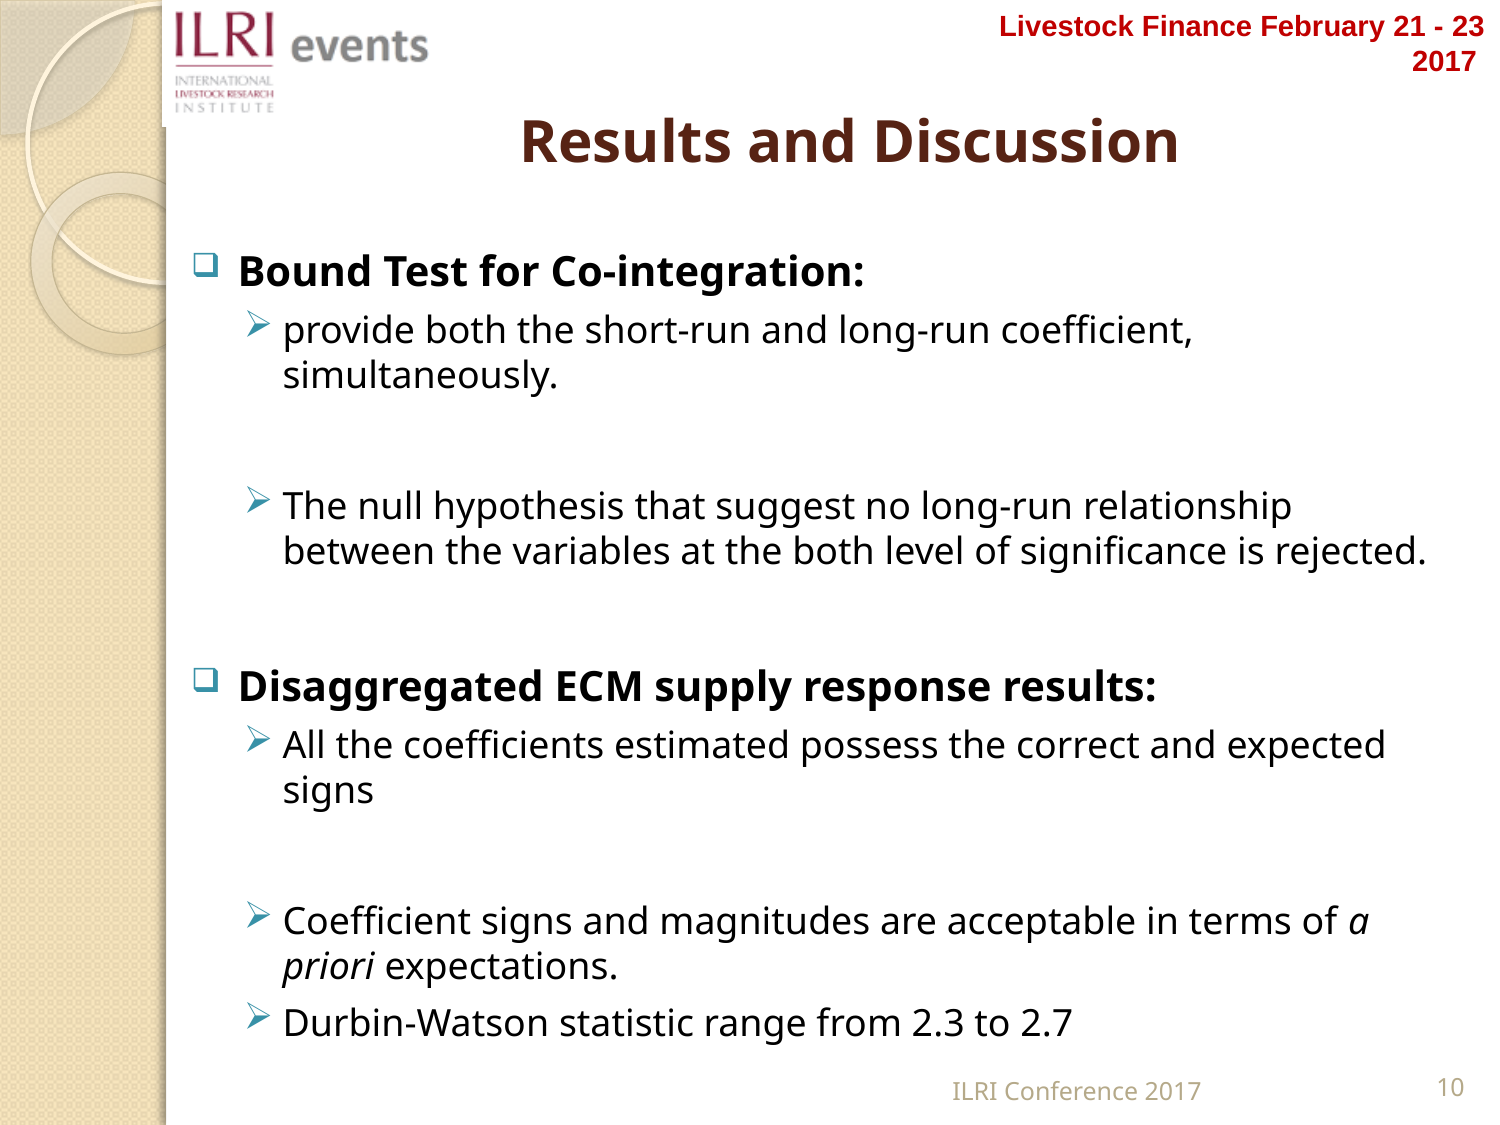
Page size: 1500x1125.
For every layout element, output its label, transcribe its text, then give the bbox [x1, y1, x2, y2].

footer ILRI Conference 2017 [937, 1034, 1413, 1113]
text_box Livestock Finance February 21 - 23 2017 [912, 0, 1500, 85]
list Bound Test for Co-integration: provide both the short-run and long-run coefficient, simultaneously. The null hypothesis that suggest no long-run relationship between the variables at the both level of significance is rejected. Disaggregated ECM supply response results: All the coefficients estimated possess the correct and expected signs Coefficient signs and magnitudes are acceptable in terms of a priori expectations. Durbin-Watson statistic range from 2.3 to 2.7 [162, 237, 1466, 1026]
slide_number 10 [1413, 1034, 1488, 1113]
title Results and Discussion [235, 45, 1466, 233]
picture [162, 0, 438, 127]
